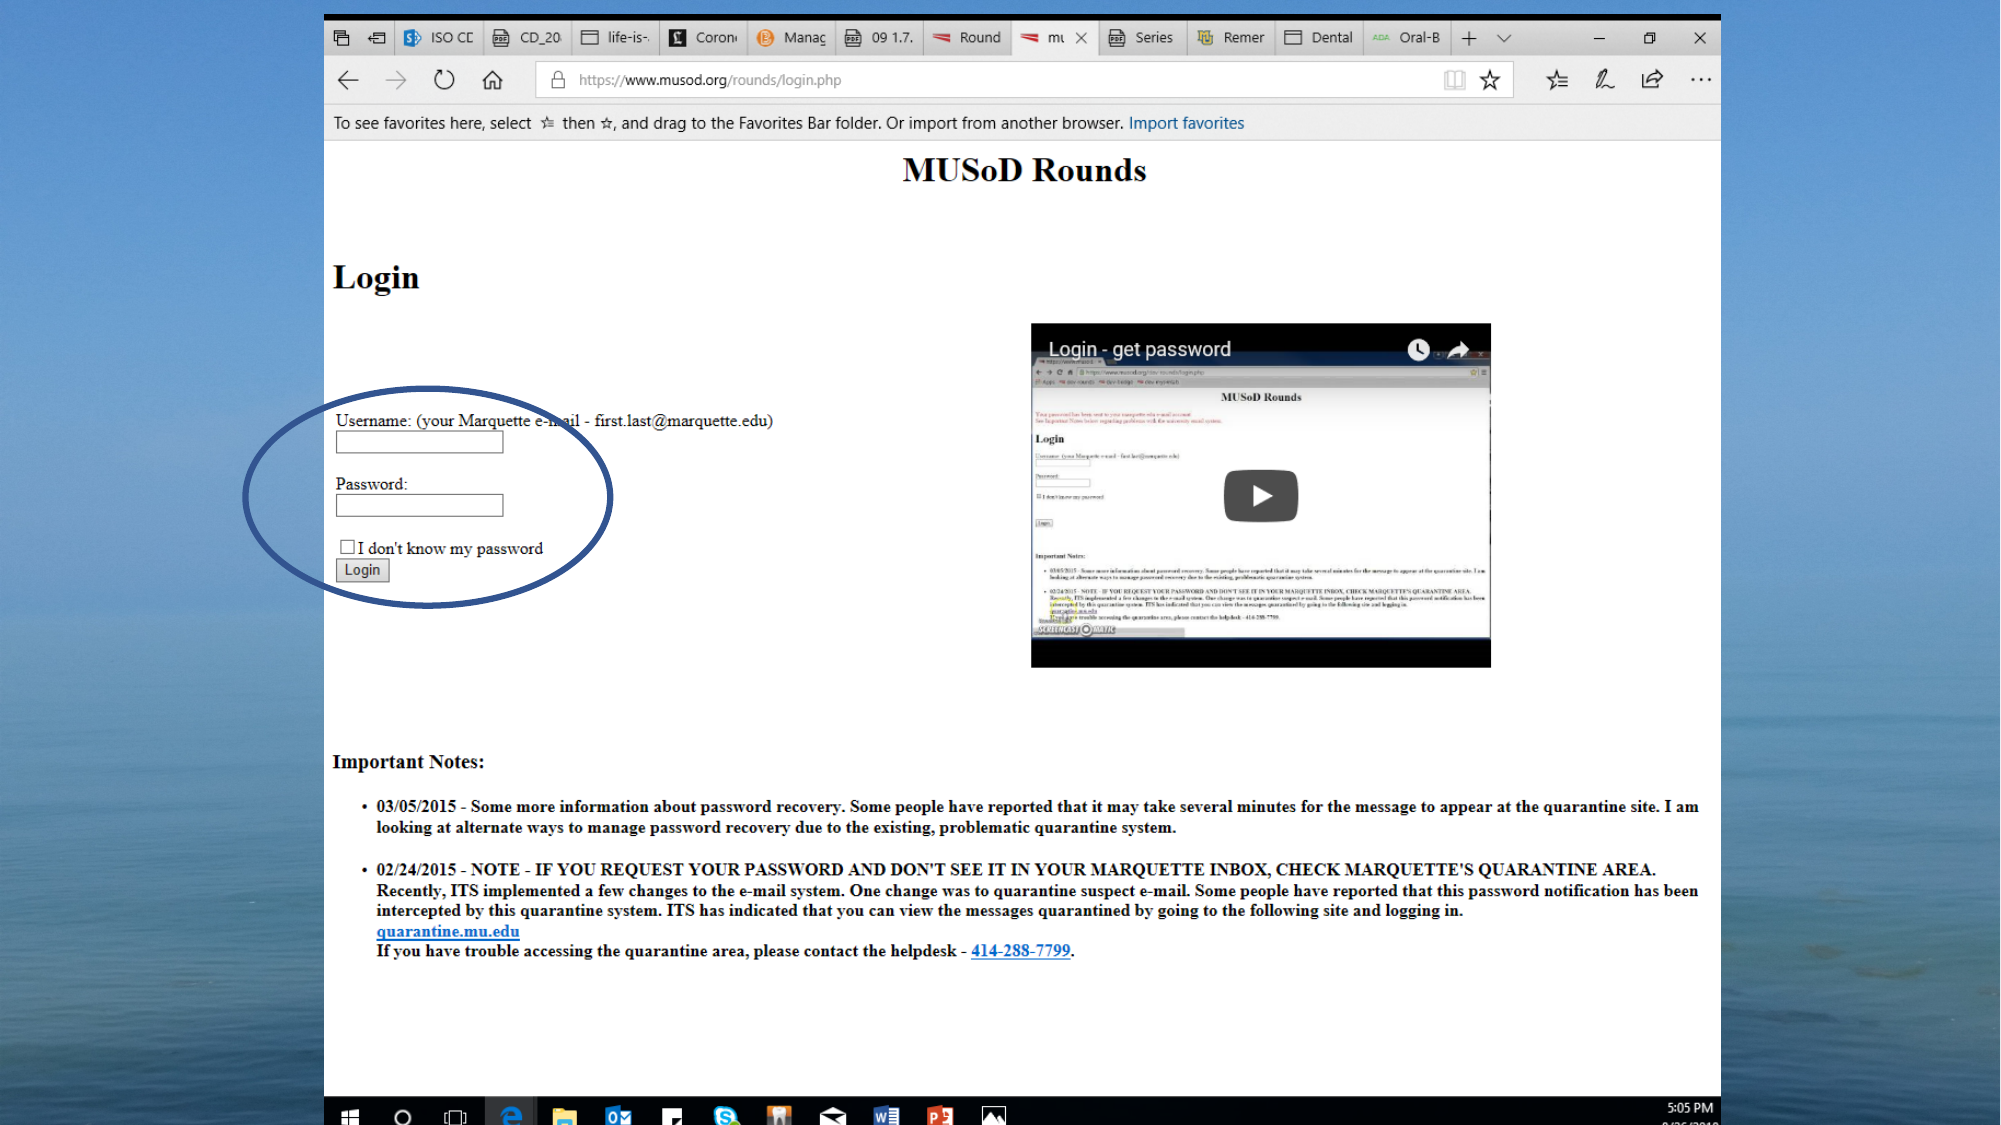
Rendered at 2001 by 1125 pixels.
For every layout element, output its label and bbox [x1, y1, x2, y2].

picture [0, 0, 2001, 1125]
text_box [244, 406, 324, 588]
